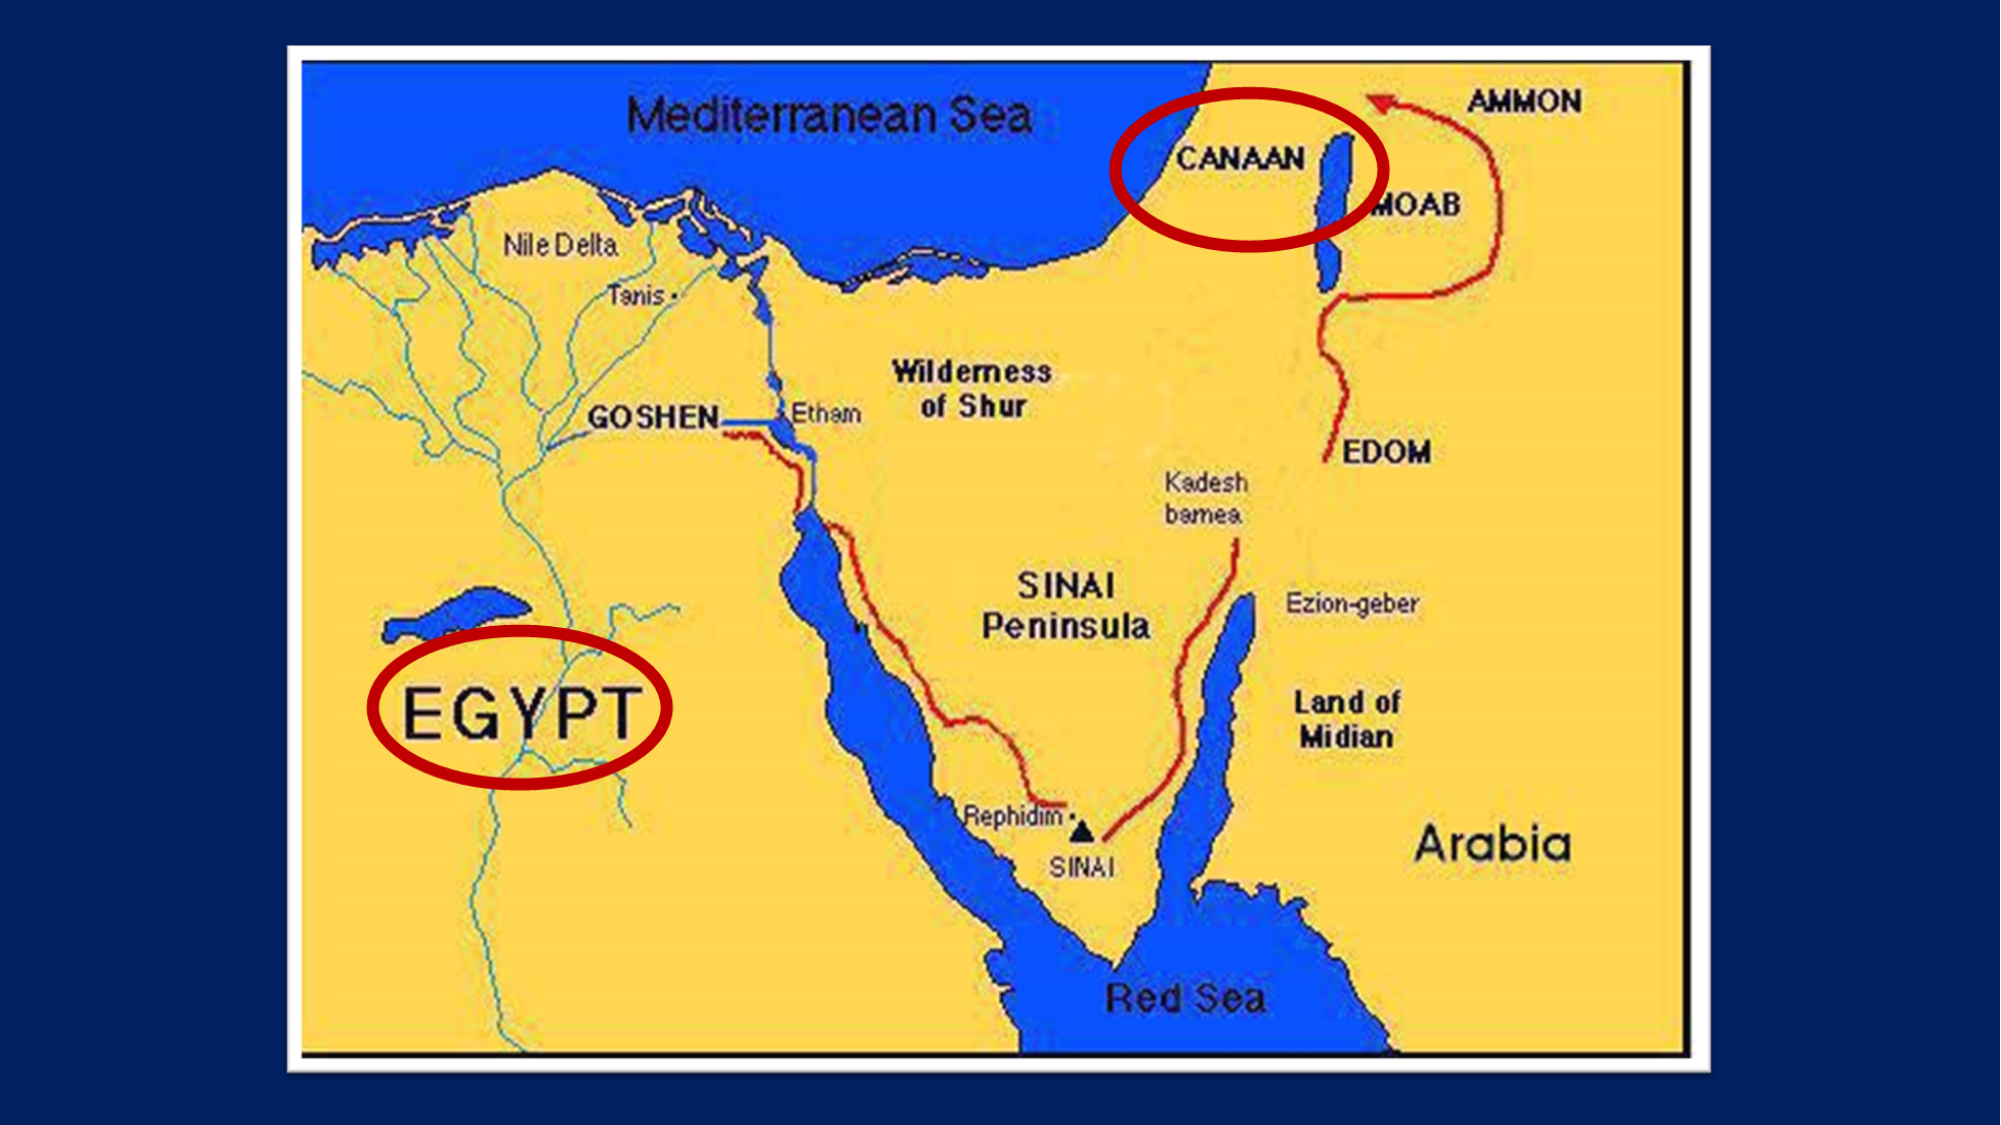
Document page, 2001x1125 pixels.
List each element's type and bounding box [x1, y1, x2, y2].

picture [276, 37, 1724, 1088]
